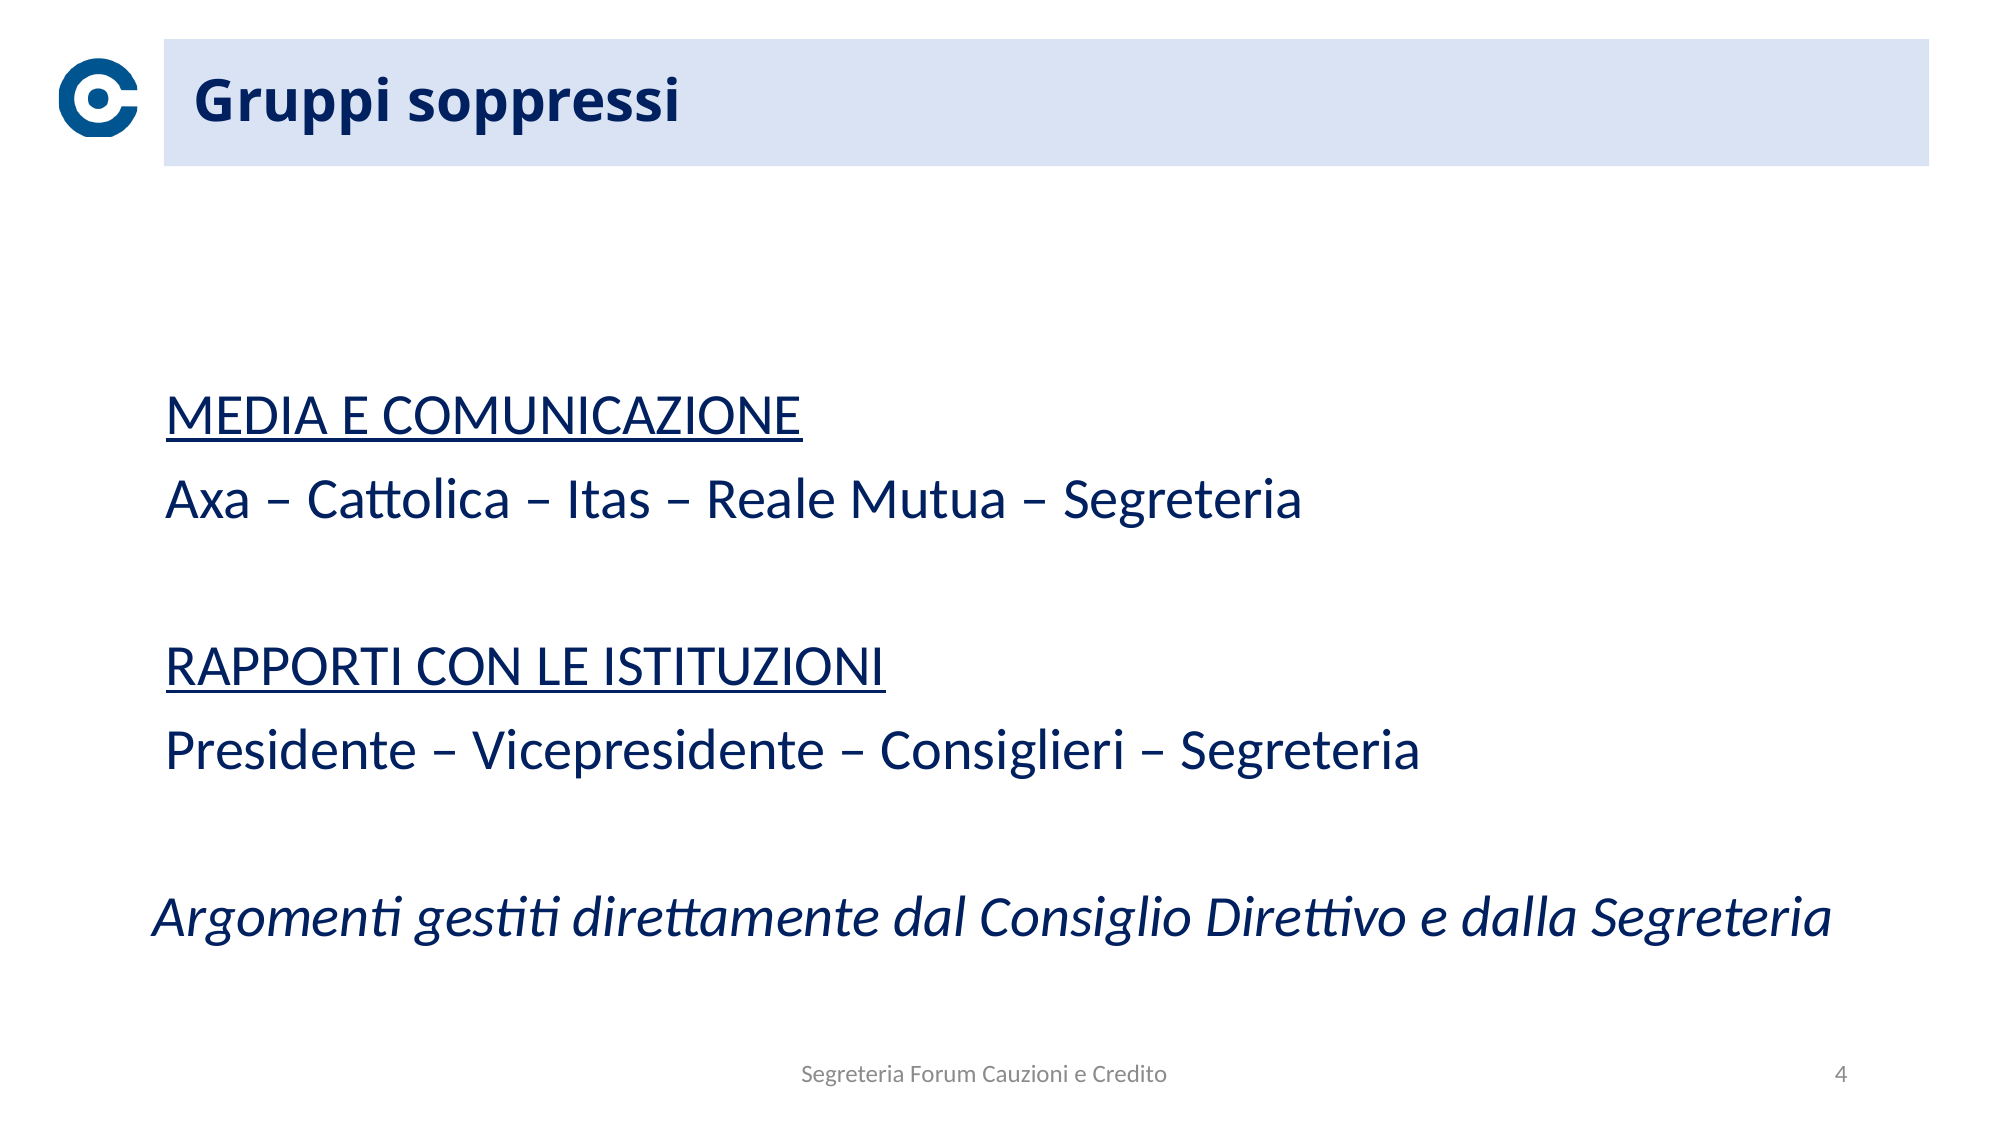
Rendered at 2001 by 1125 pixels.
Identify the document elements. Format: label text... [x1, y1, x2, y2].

footer Segreteria Forum Cauzioni e Credito [755, 1042, 1214, 1103]
title Gruppi soppressi [163, 39, 1930, 167]
slide_number 4 [1412, 1042, 1863, 1103]
picture [58, 58, 138, 137]
list MEDIA E COMUNICAZIONE Axa – Cattolica – Itas – Reale Mutua – Segreteria RAPPORTI CON LE ISTITUZIONI Presidente – Vicepresidente – Consiglieri – Segreteria Argomenti gestiti direttamente dal Consiglio Direttivo e dalla Segreteria [137, 302, 1863, 1028]
